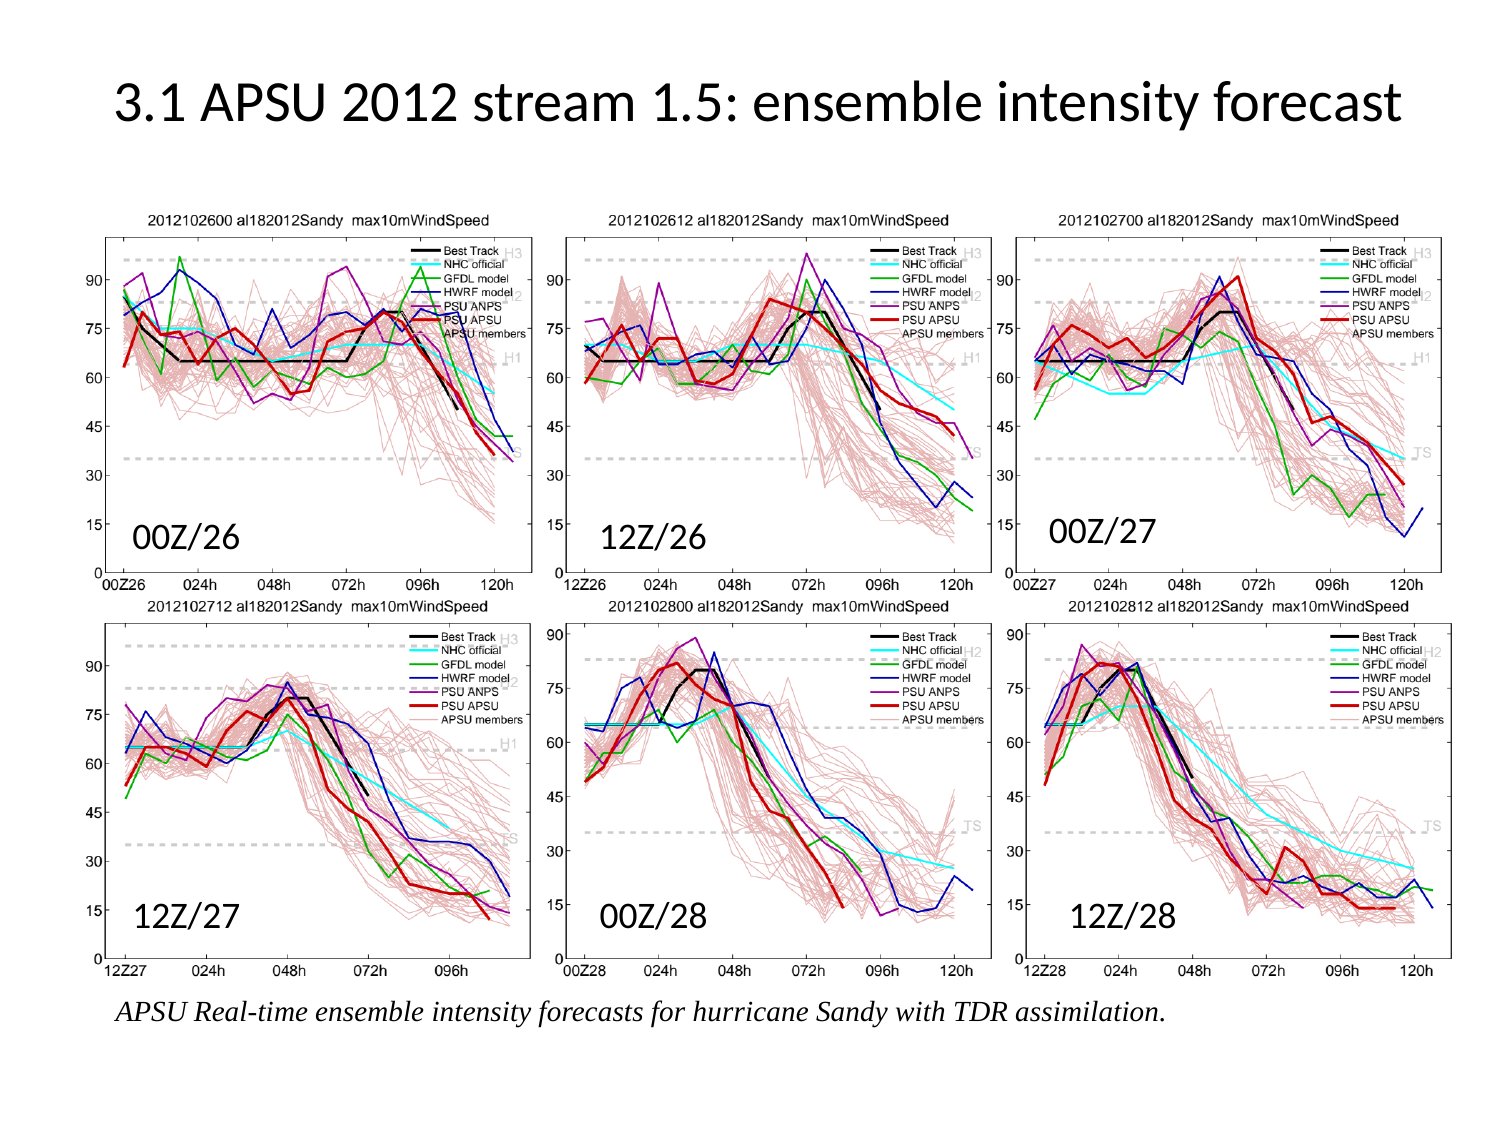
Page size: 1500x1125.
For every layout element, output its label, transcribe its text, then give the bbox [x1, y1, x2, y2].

picture [85, 204, 537, 978]
text_box APSU Real-time ensemble intensity forecasts for hurricane Sandy with TDR assimilation. [100, 984, 1419, 1035]
picture [546, 205, 1458, 978]
title 3.1 APSU 2012 stream 1.5: ensemble intensity forecast [60, 25, 1457, 171]
